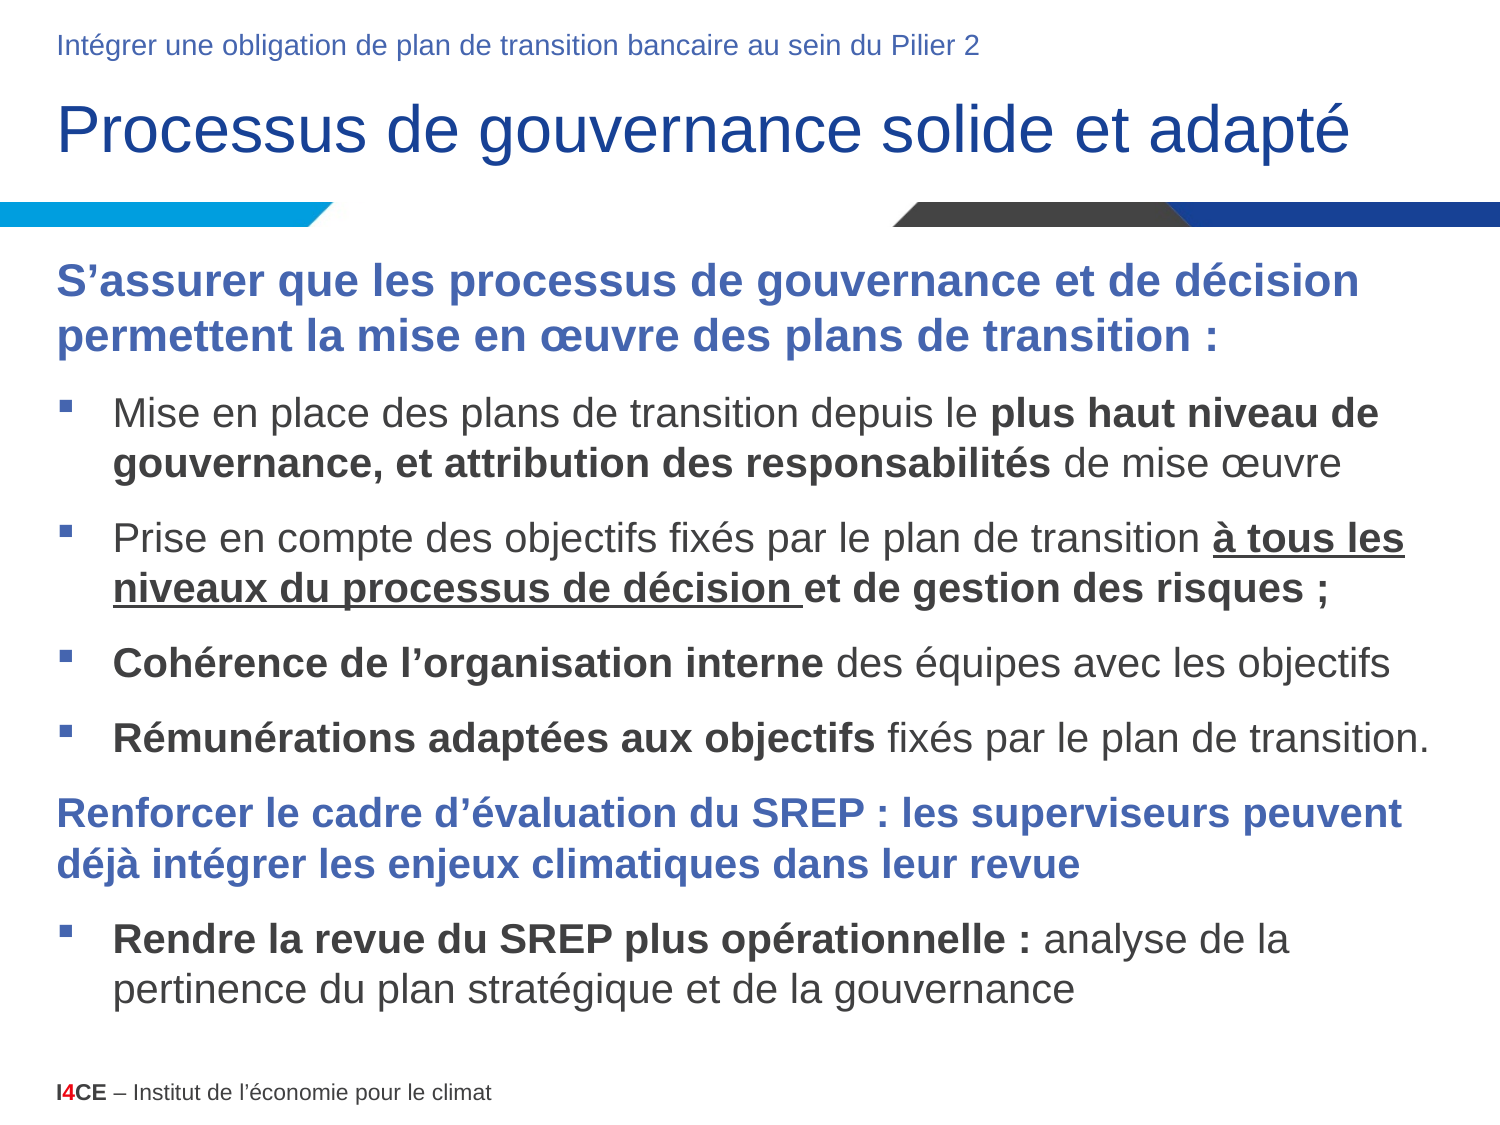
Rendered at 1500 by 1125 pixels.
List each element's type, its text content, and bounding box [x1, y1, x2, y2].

picture [309, 202, 1500, 227]
list Intégrer une obligation de plan de transition bancaire au sein du Pilier 2 [41, 19, 1459, 67]
title Processus de gouvernance solide et adapté [41, 67, 1459, 185]
list S’assurer que les processus de gouvernance et de décision permettent la mise en œuvre des plans de transition : Mise en place des plans de transition depuis le plus haut niveau de gouvernance, et attribution des responsabilités de mise œuvre Prise en compte des objectifs fixés par le plan de transition à tous les niveaux du processus de décision et de gestion des risques ; Cohérence de l’organisation interne des équipes avec les objectifs Rémunérations adaptées aux objectifs fixés par le plan de transition. Renforcer le cadre d’évaluation du SREP : les superviseurs peuvent déjà intégrer les enjeux climatiques dans leur revue Rendre la revue du SREP plus opérationnelle : analyse de la pertinence du plan stratégique et de la gouvernance [41, 243, 1459, 1047]
